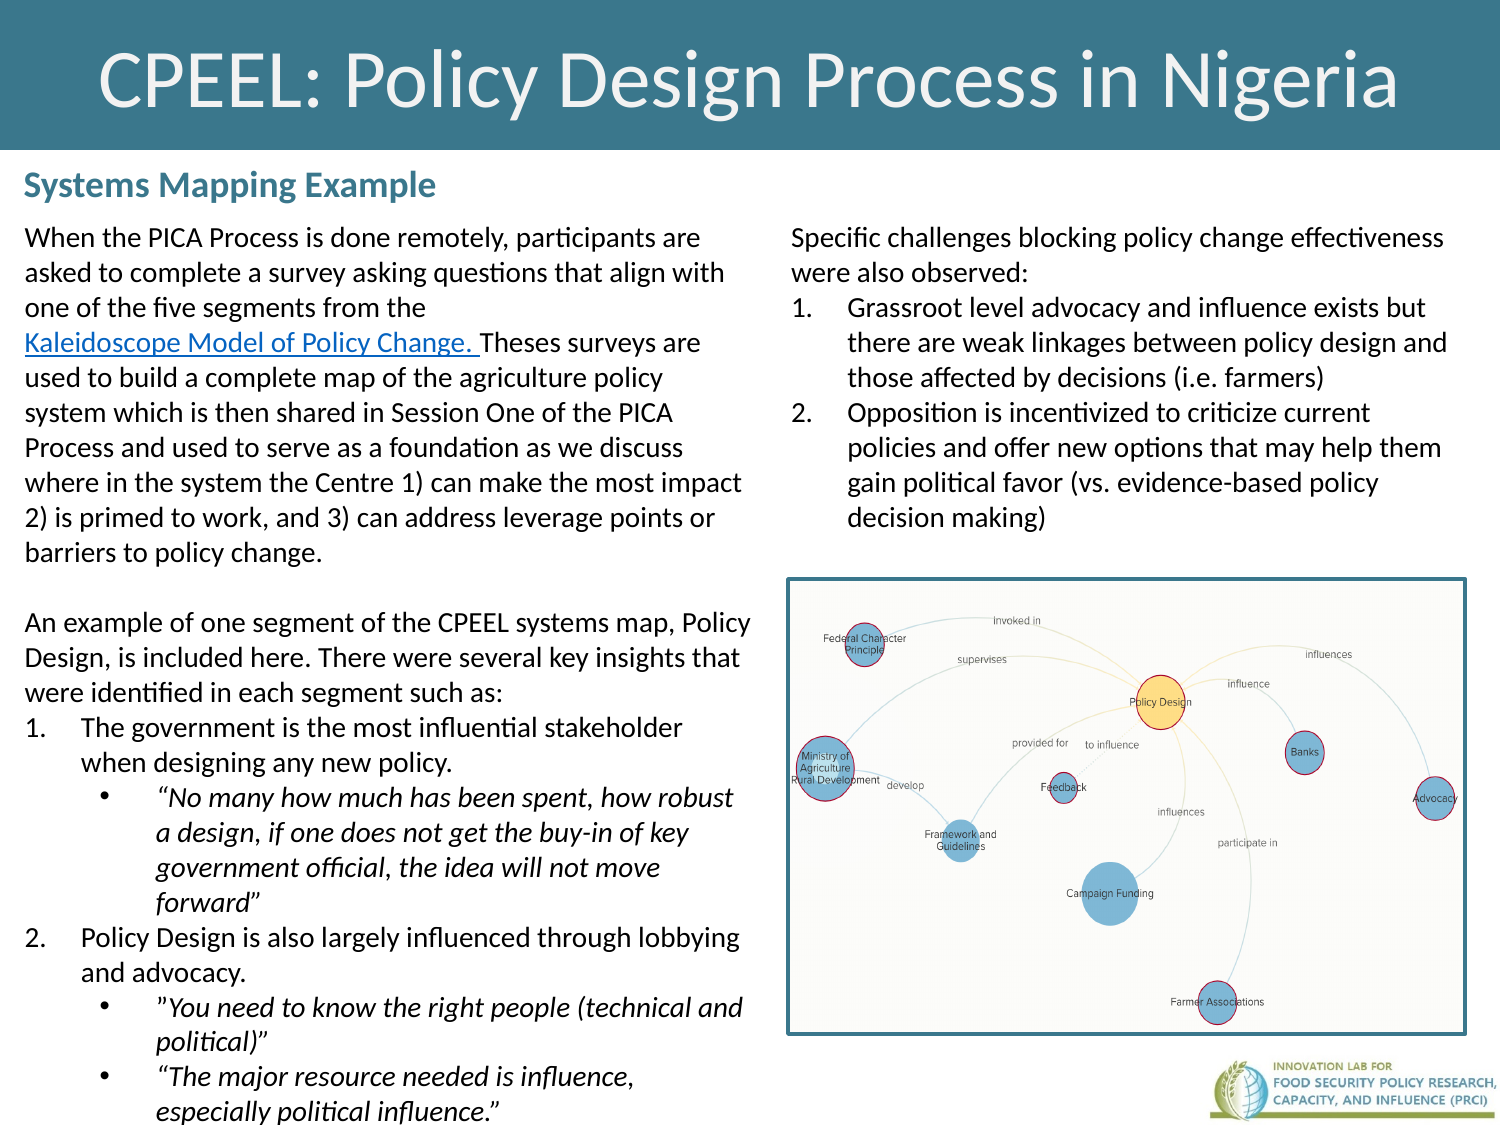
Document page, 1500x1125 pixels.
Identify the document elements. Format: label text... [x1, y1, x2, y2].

picture [790, 581, 1464, 1032]
text_box Systems Mapping Example [8, 153, 453, 213]
picture [1199, 1047, 1500, 1125]
text_box [0, 0, 1500, 151]
text_box Specific challenges blocking policy change effectiveness were also observed: Grassroot level advocacy and influence exists but there are weak linkages between policy design and those affected by decisions (i.e. farmers) Opposition is incentivized to criticize current policies and offer new options that may help them gain political favor (vs. evidence-based policy decision making) [776, 211, 1464, 576]
text_box When the PICA Process is done remotely, participants are asked to complete a survey asking questions that align with one of the five segments from the Kaleidoscope Model of Policy Change. Theses surveys are used to build a complete map of the agriculture policy system which is then shared in Session One of the PICA Process and used to serve as a foundation as we discuss where in the system the Centre 1) can make the most impact 2) is primed to work, and 3) can address leverage points or barriers to policy change. An example of one segment of the CPEEL systems map, Policy Design, is included here. There were several key insights that were identified in each segment such as: The government is the most influential stakeholder when designing any new policy. “No many how much has been spent, how robust a design, if one does not get the buy-in of key government official, the idea will not move forward” Policy Design is also largely influenced through lobbying and advocacy. ”You need to know the right people (technical and political)” “The major resource needed is influence, especially political influence.” [9, 211, 767, 1125]
text_box CPEEL: Policy Design Process in Nigeria [50, 16, 1450, 132]
